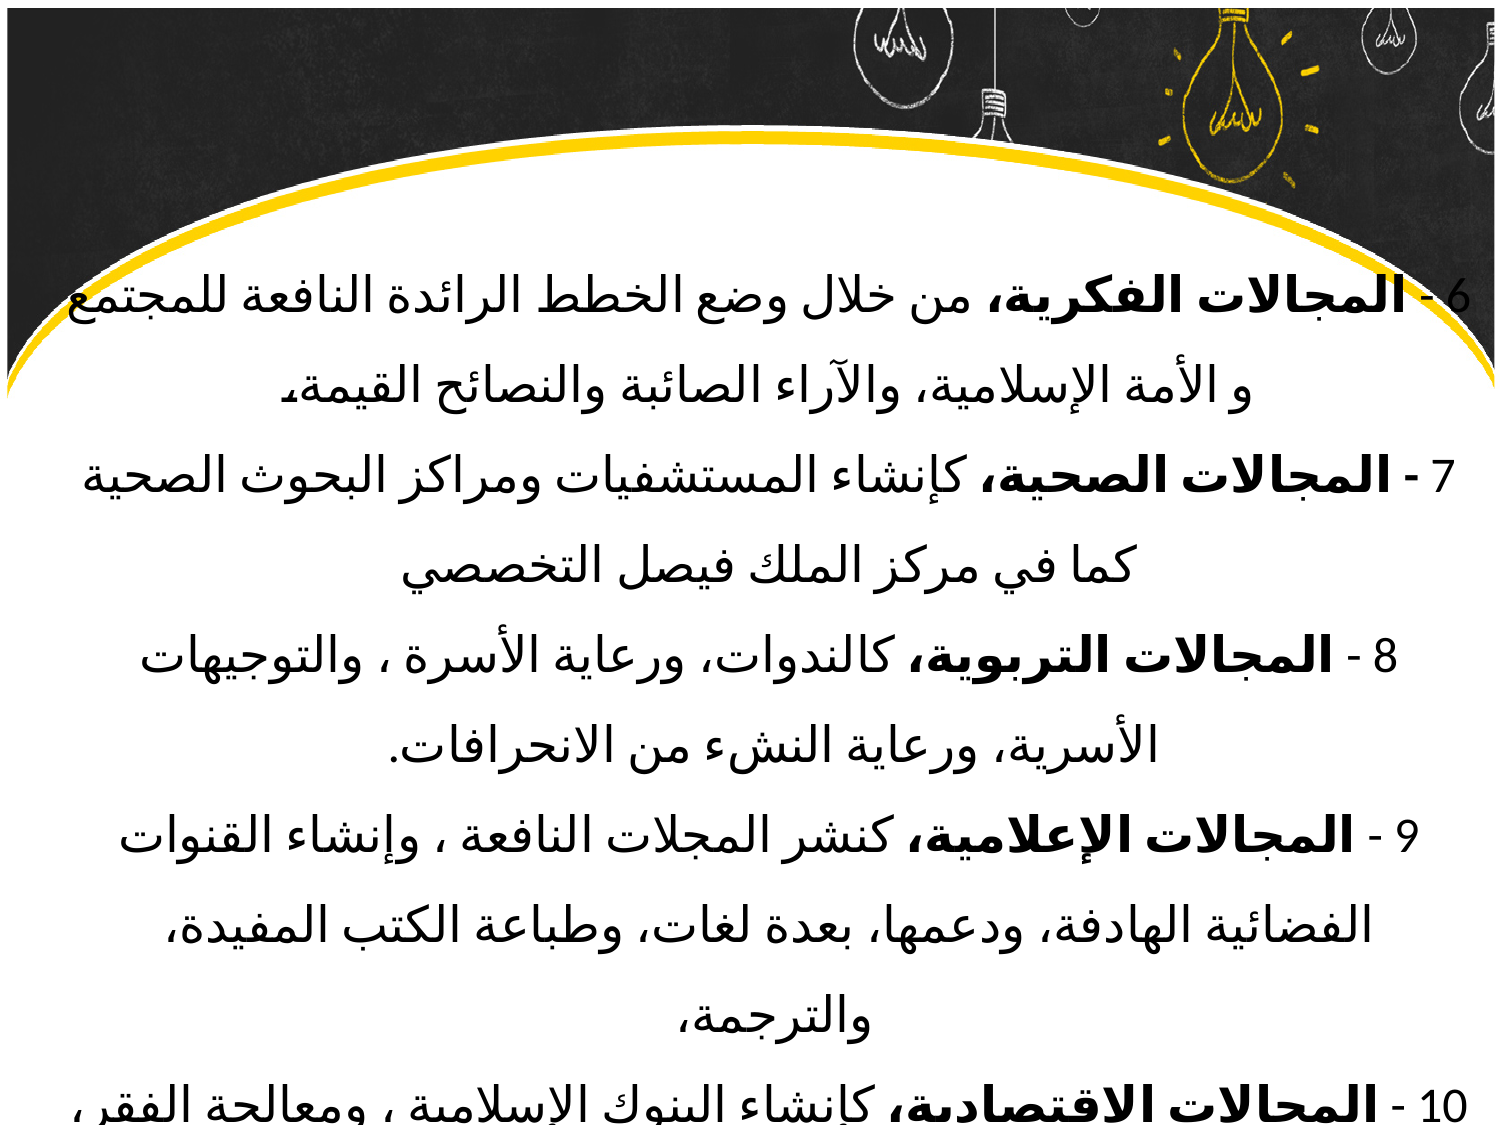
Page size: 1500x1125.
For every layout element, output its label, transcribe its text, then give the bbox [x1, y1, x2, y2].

picture [0, 0, 1500, 1125]
list 6 - المجالات الفكرية، من خلال وضع الخطط الرائدة النافعة للمجتمع و الأمة الإسلامية، والآراء الصائبة والنصائح القيمة، 7 - المجالات الصحية، كإنشاء المستشفيات ومراكز البحوث الصحية كما في مركز الملك فيصل التخصصي 8 - المجالات التربوية، كالندوات، ورعاية الأسرة ، والتوجيهات الأسرية، ورعاية النشء من الانحرافات. 9 - المجالات الإعلامية، كنشر المجلات النافعة ، وإنشاء القنوات الفضائية الهادفة، ودعمها، بعدة لغات، وطباعة الكتب المفيدة، والترجمة، 10 - المجالات الاقتصادية، كإنشاء البنوك الإسلامية ، ومعالجة الفقر، ودعم الدول الفقير، ووضع الخطط التطويرية 11 - المجالات الاجتماعية، كإنشاء لجان الإصلاح المحلية، وإصلاح ذات البين، وإعداد برامج أسرية ، وتربية الأولاد. [37, 224, 1500, 888]
